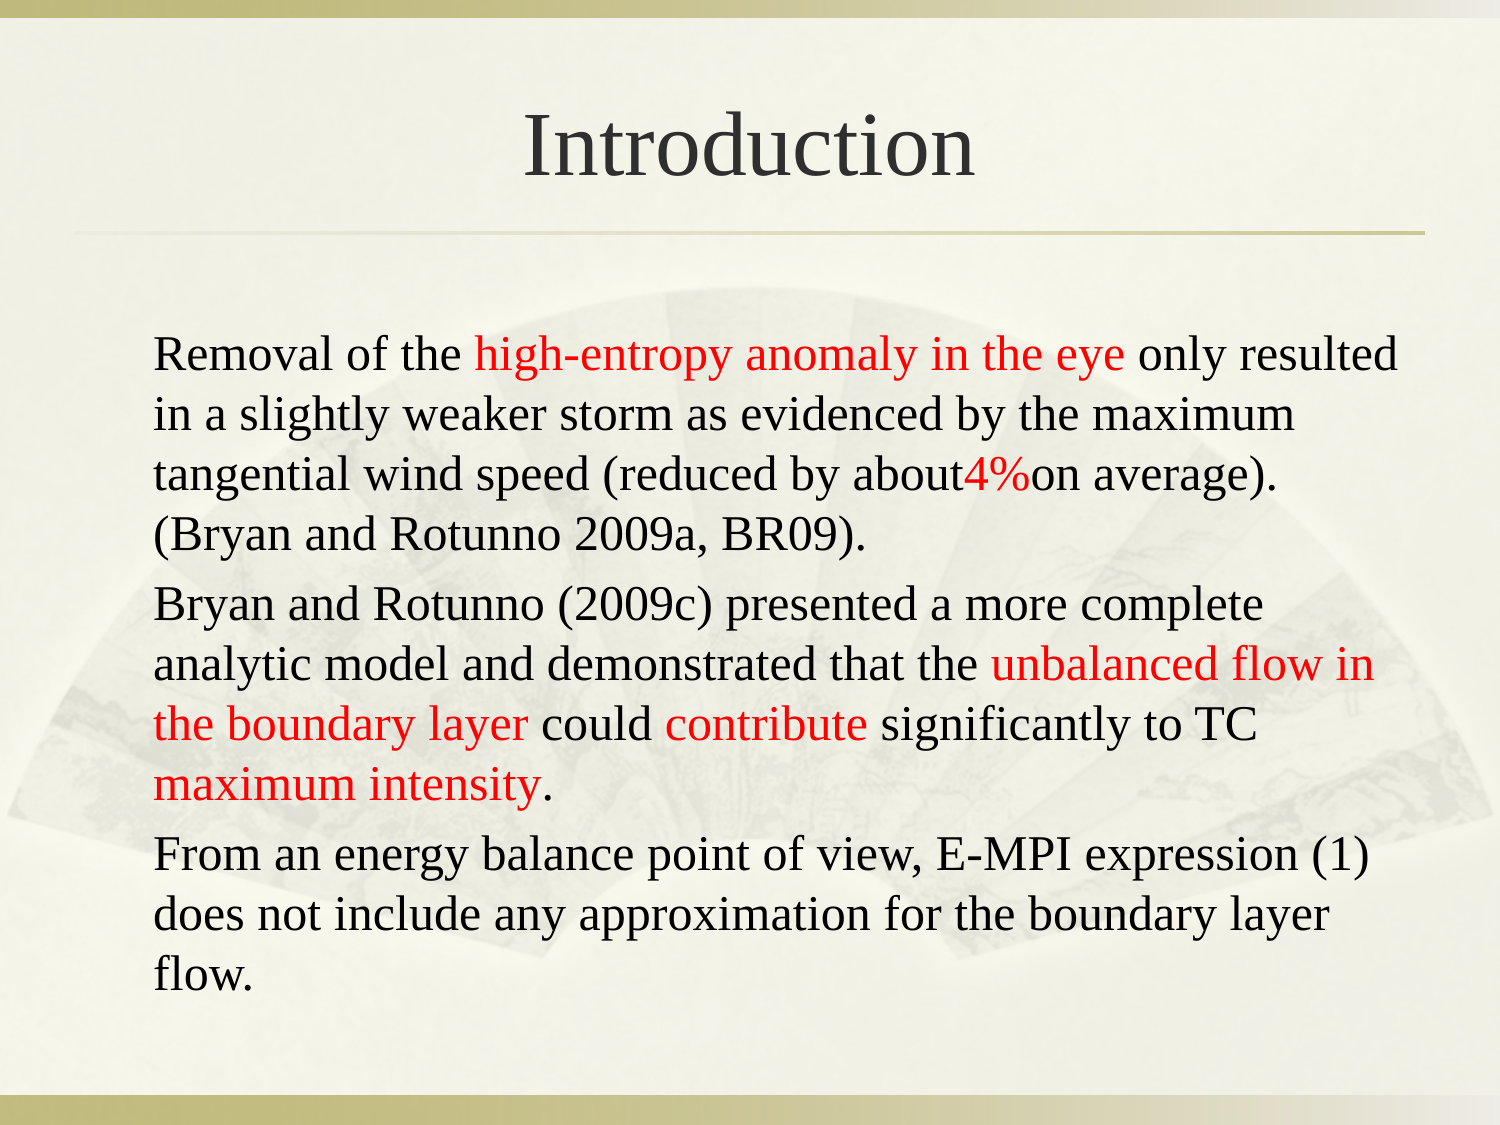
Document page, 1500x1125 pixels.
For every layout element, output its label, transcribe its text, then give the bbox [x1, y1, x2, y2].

title Introduction [75, 45, 1425, 233]
list Removal of the high-entropy anomaly in the eye only resulted in a slightly weaker storm as evidenced by the maximum tangential wind speed (reduced by about4%on average). (Bryan and Rotunno 2009a, BR09). Bryan and Rotunno (2009c) presented a more complete analytic model and demonstrated that the unbalanced flow in the boundary layer could contribute significantly to TC maximum intensity. From an energy balance point of view, E-MPI expression (1) does not include any approximation for the boundary layer flow. [82, 257, 1430, 1079]
